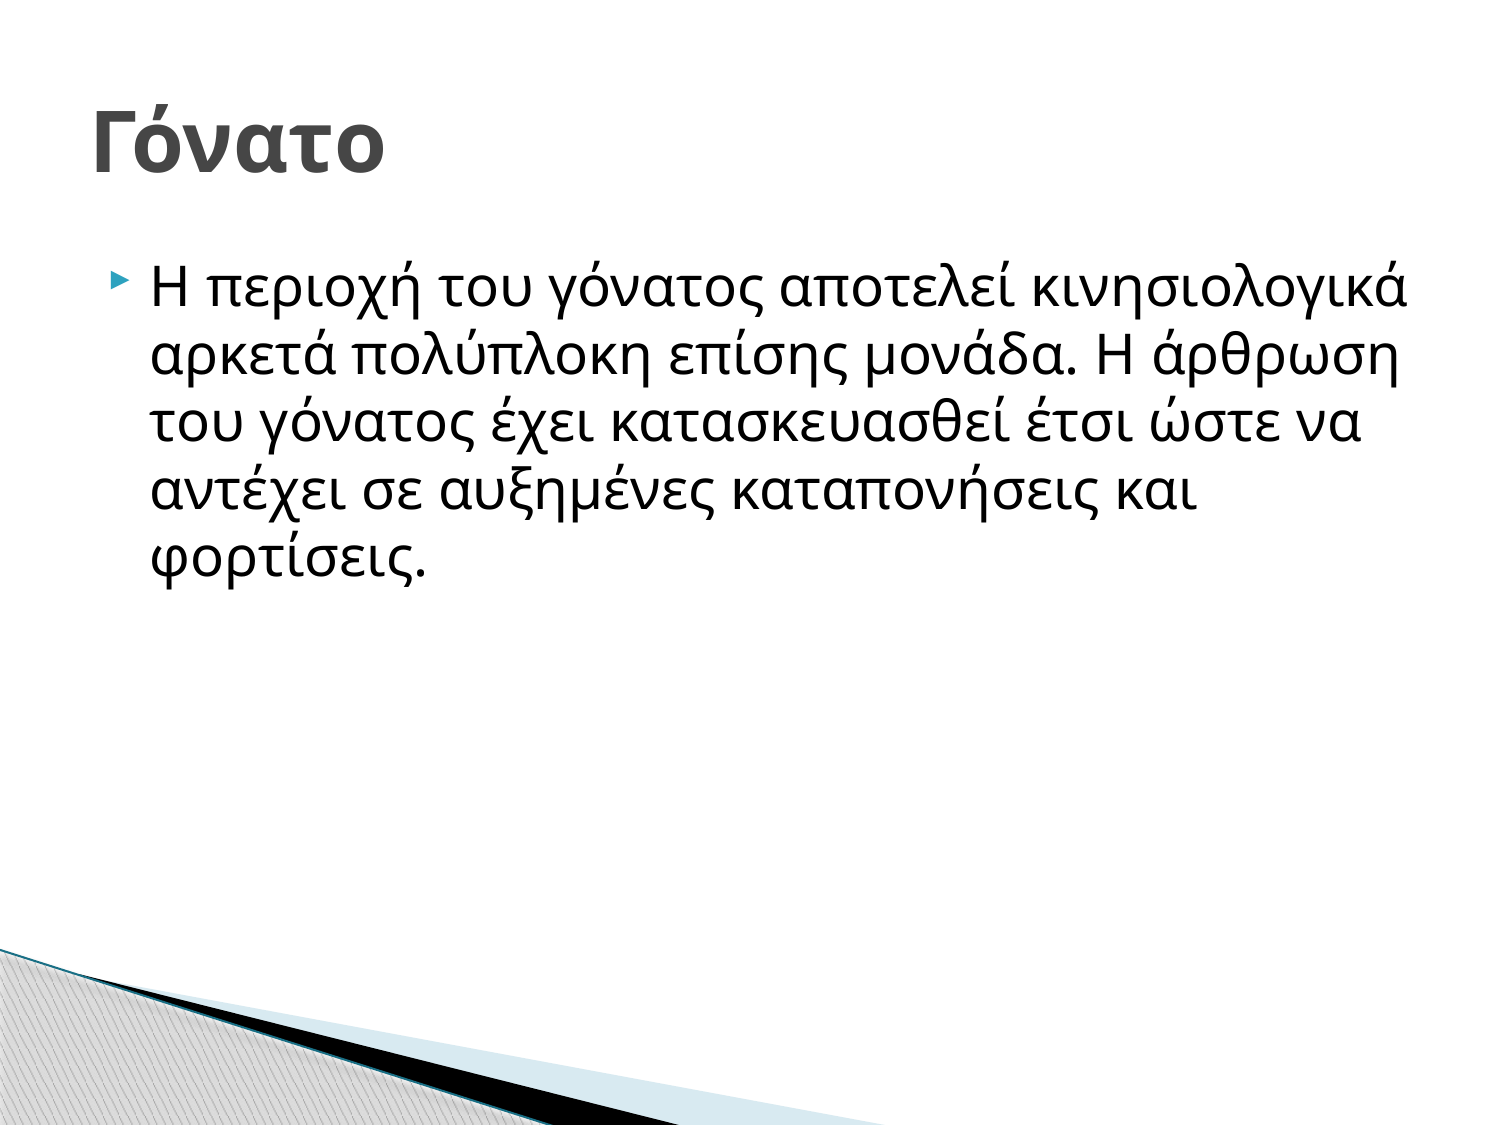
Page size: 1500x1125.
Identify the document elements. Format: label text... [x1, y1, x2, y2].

title Γόνατο [75, 45, 1425, 233]
list Η περιοχή του γόνατος αποτελεί κινησιολογικά αρκετά πολύπλοκη επίσης μονάδα. Η άρθρωση του γόνατος έχει κατασκευασθεί έτσι ώστε να αντέχει σε αυξημένες καταπονήσεις και φορτίσεις. [75, 243, 1425, 986]
